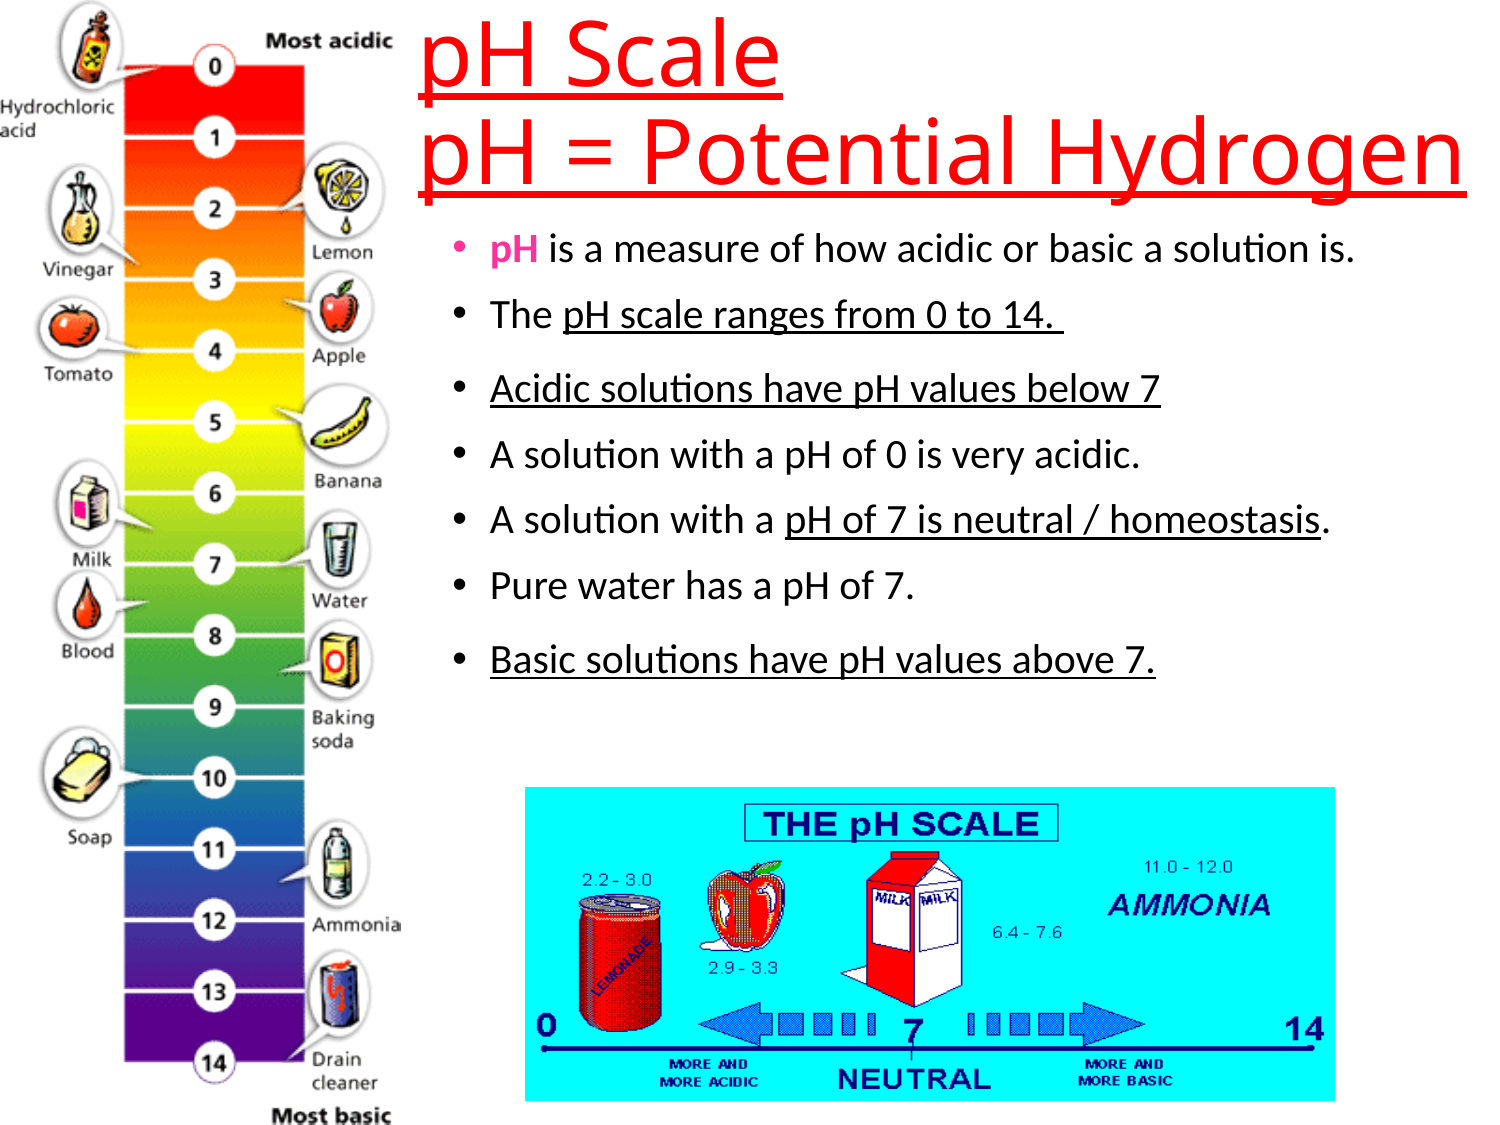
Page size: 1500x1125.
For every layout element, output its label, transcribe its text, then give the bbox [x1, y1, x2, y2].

title pH Scale pH = Potential Hydrogen [402, 0, 1500, 213]
picture [524, 787, 1335, 1101]
list pH is a measure of how acidic or basic a solution is. The pH scale ranges from 0 to 14. Acidic solutions have pH values below 7 A solution with a pH of 0 is very acidic. A solution with a pH of 7 is neutral / homeostasis. Pure water has a pH of 7. Basic solutions have pH values above 7. [437, 218, 1463, 907]
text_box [0, 0, 402, 1125]
